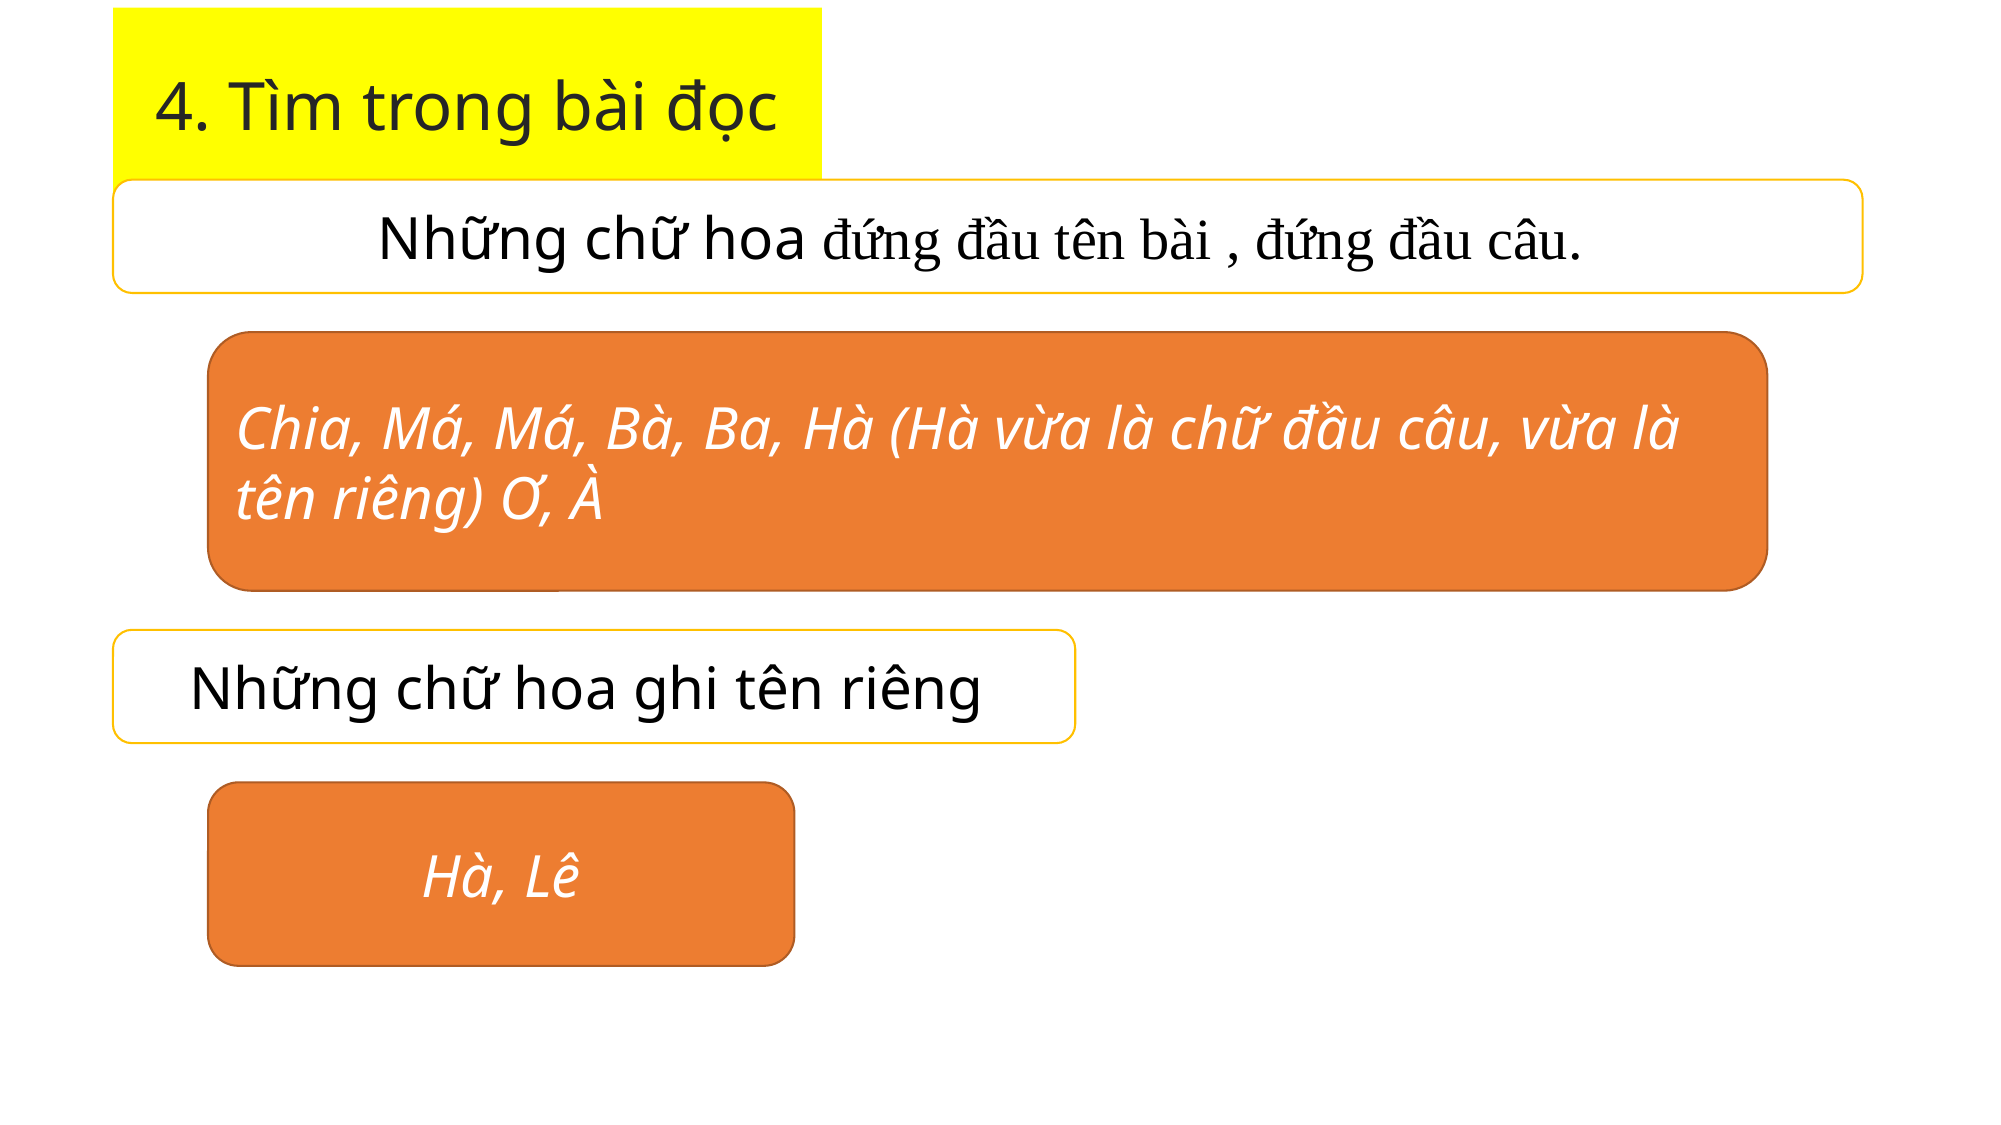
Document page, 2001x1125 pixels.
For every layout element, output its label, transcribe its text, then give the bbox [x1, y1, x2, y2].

text_box Hà, Lê [206, 781, 796, 967]
text_box Chia, Má, Má, Bà, Ba, Hà (Hà vừa là chữ đầu câu, vừa là tên riêng) Ơ, À [206, 331, 1769, 592]
text_box Những chữ hoa đứng đầu tên bài , đứng đầu câu. [111, 178, 1864, 295]
text_box Những chữ hoa ghi tên riêng [111, 628, 1077, 745]
title 4. Tìm trong bài đọc [113, 7, 822, 190]
